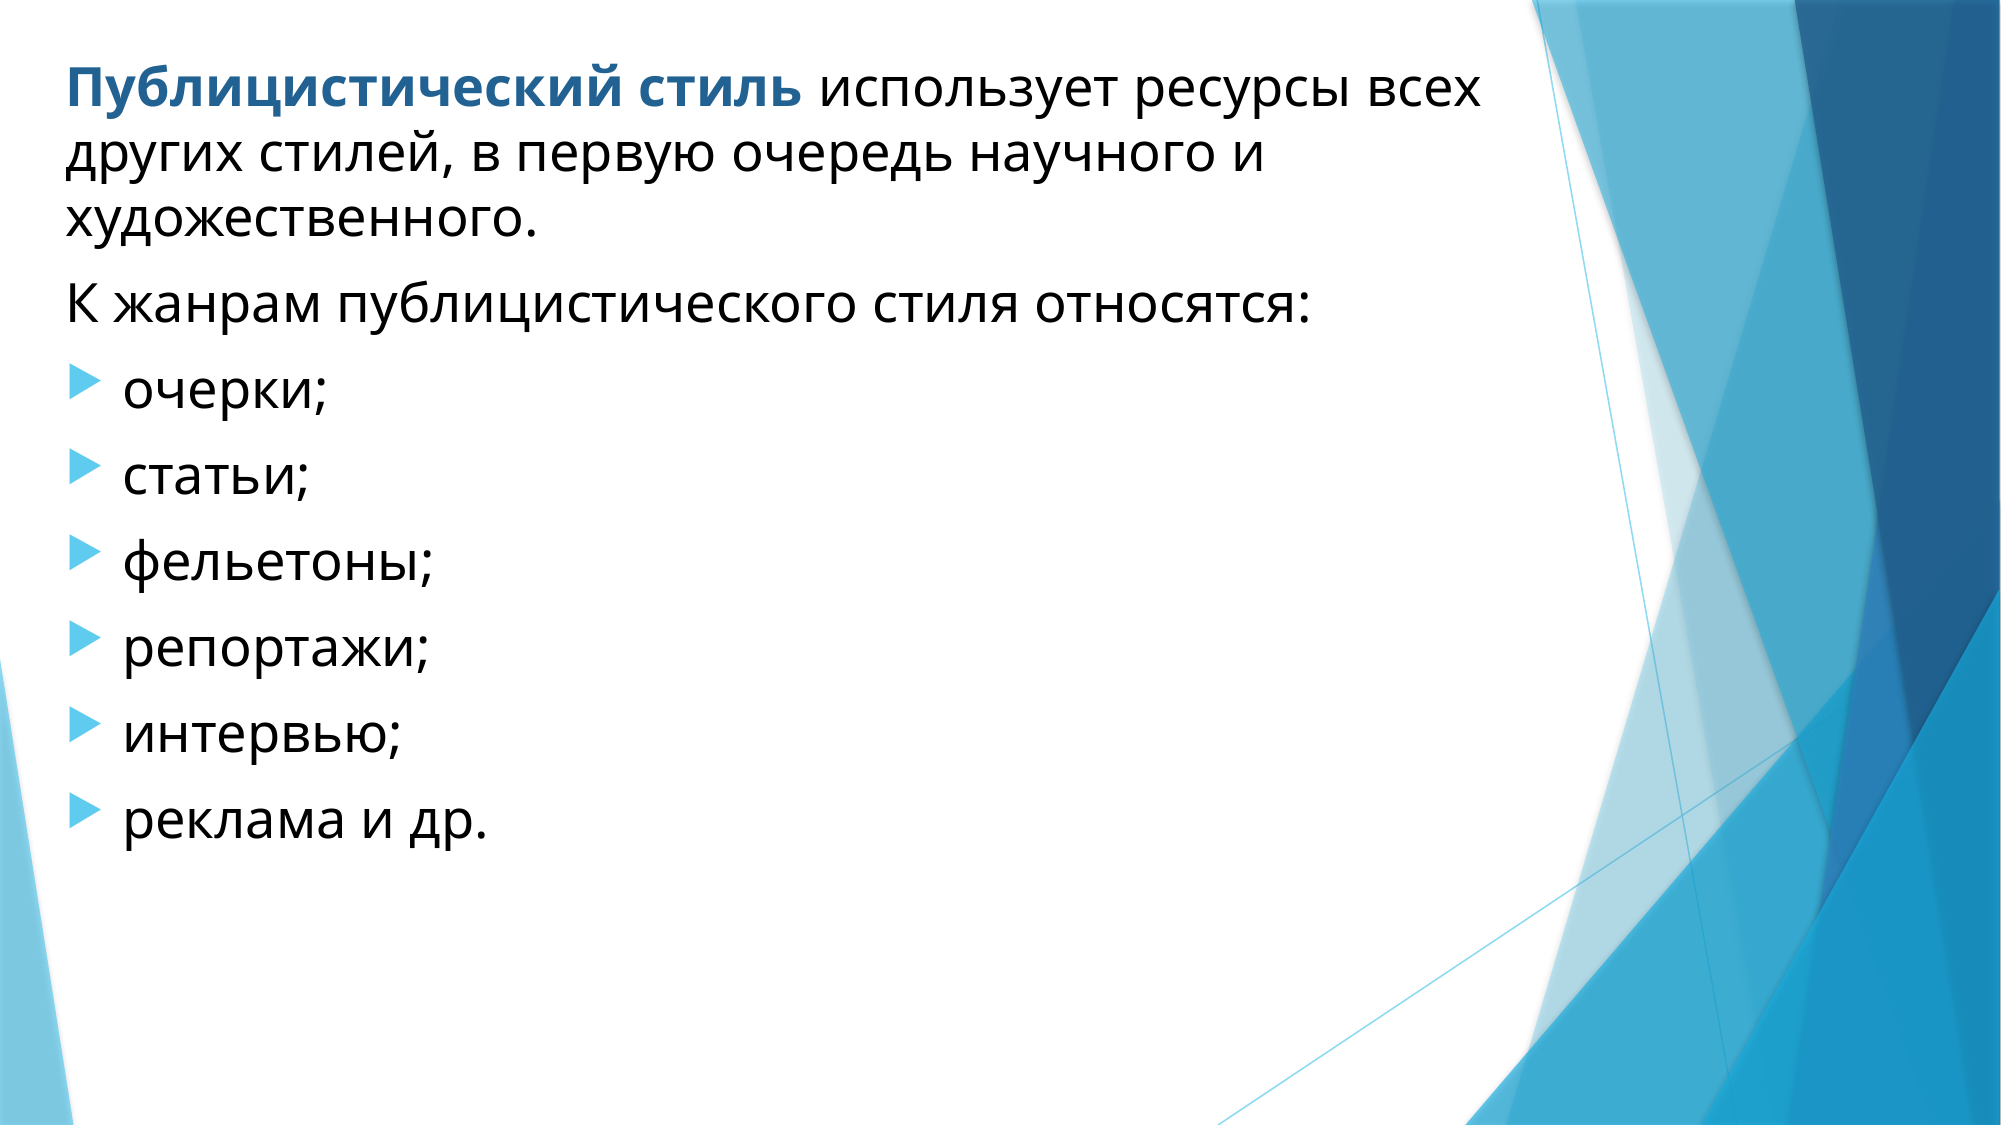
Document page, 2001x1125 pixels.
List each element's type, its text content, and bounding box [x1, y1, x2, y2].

list Публицистический стиль использует ресурсы всех других стилей, в первую очередь научного и художественного. К жанрам публицистического стиля относятся: очерки; статьи; фельетоны; репортажи; интервью; реклама и др. [50, 44, 1537, 1052]
